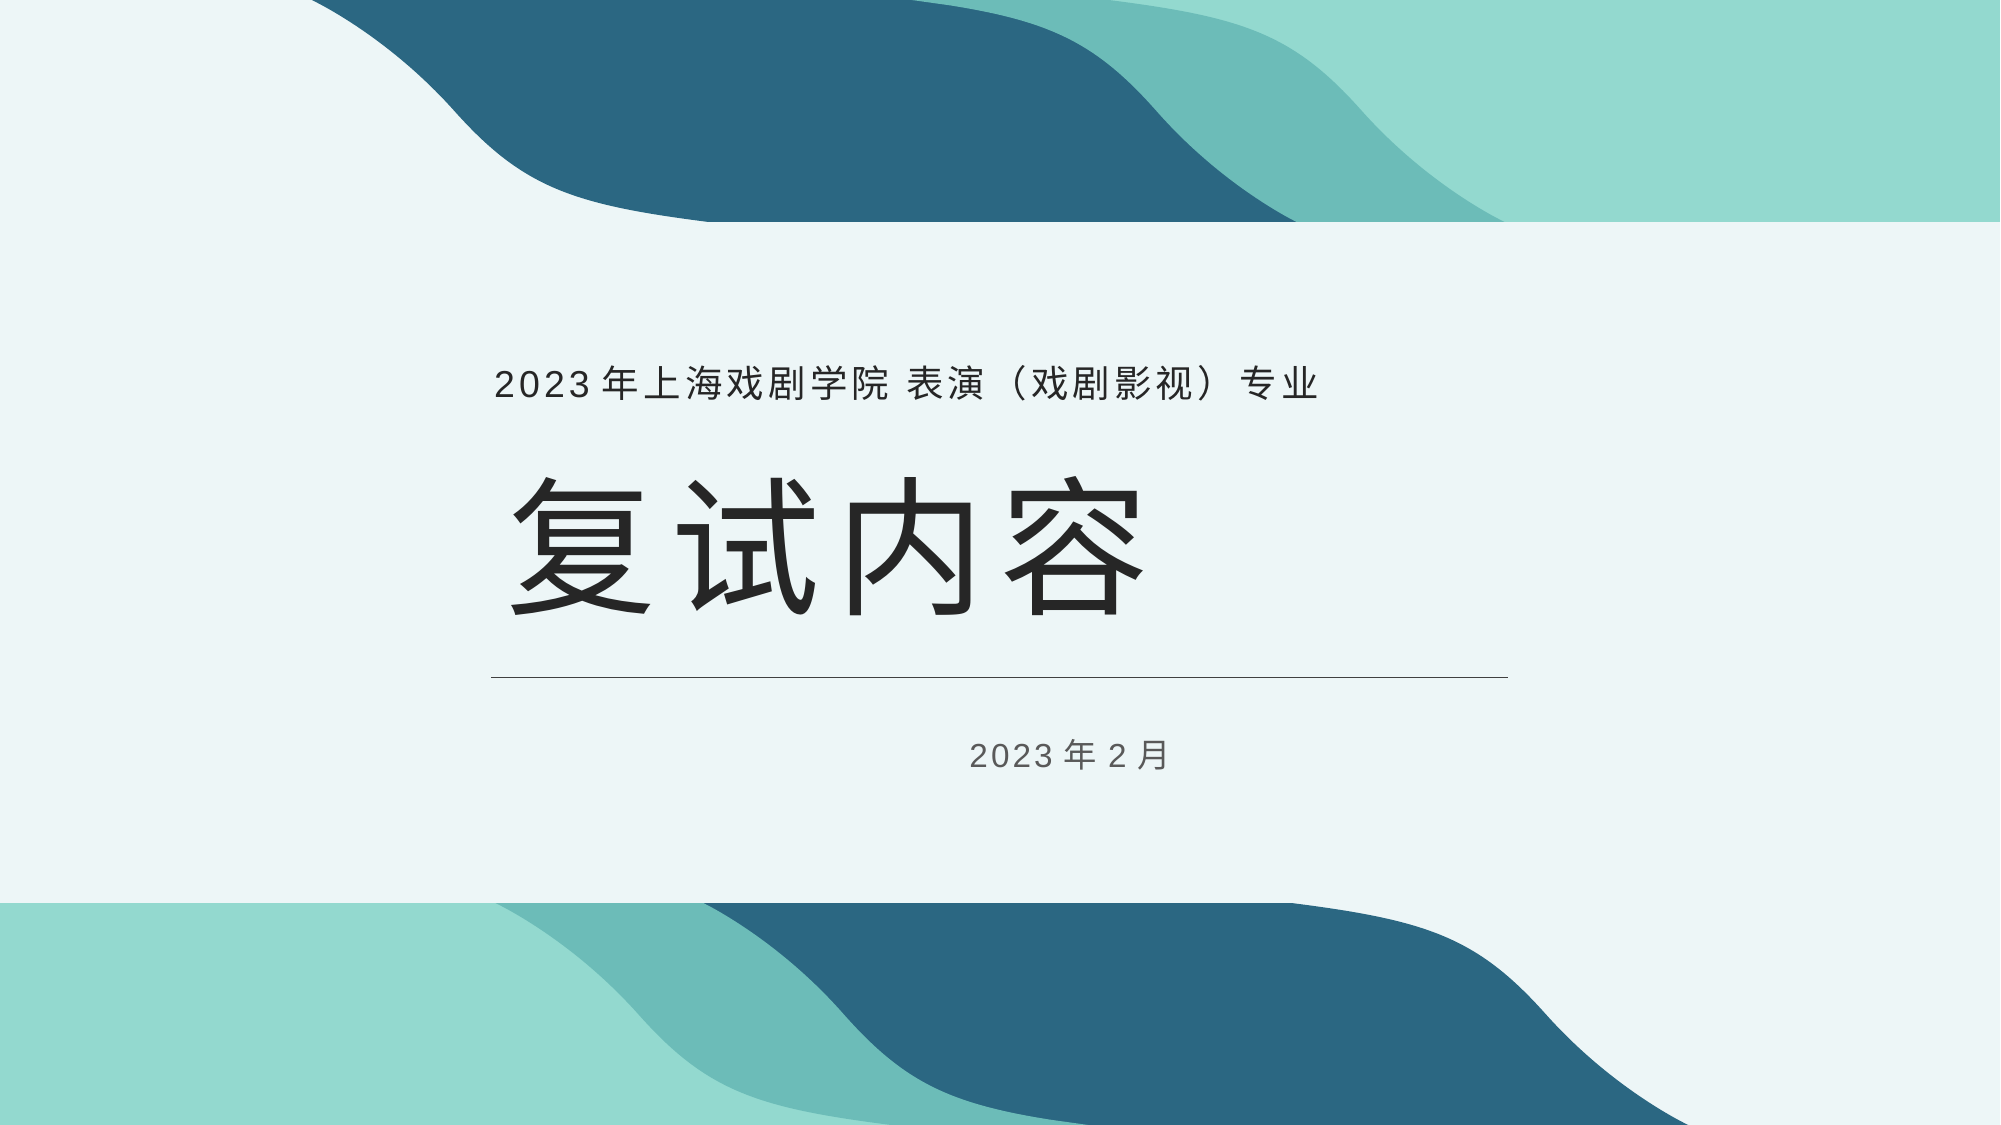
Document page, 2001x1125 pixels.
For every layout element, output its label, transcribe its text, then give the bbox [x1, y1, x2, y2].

subtitle 2023年上海戏剧学院 表演（戏剧影视）专业 [479, 338, 1521, 413]
list 2023年2月 [892, 714, 1212, 782]
title 复试内容 [491, 445, 1521, 646]
